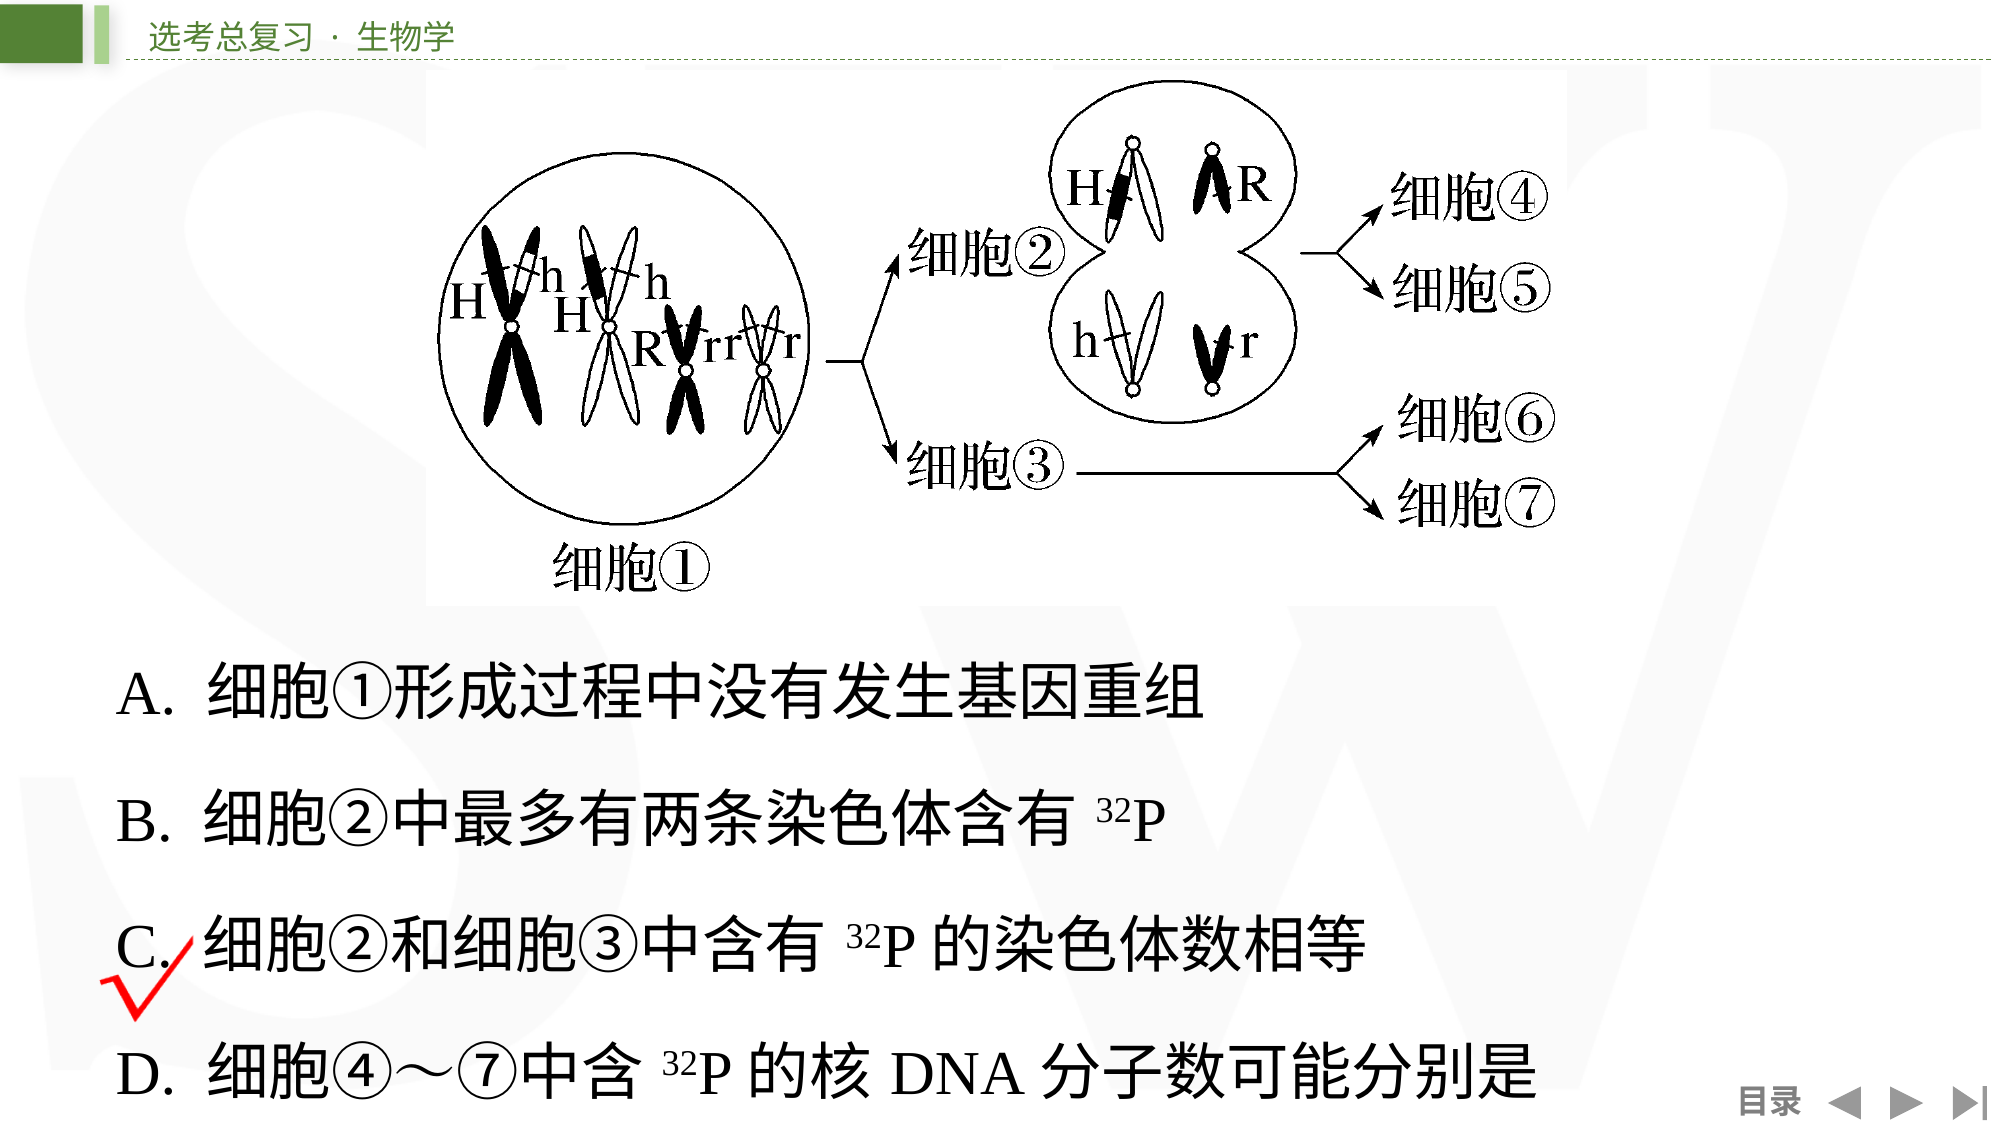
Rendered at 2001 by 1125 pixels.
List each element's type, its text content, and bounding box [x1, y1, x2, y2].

table_cell D. 细胞④～⑦中含32P的核DNA分子数可能分别是2、1、1、1 [116, 986, 1877, 1125]
table_header A. 细胞①形成过程中没有发生基因重组 [116, 605, 1877, 732]
table_cell C. 细胞②和细胞③中含有32P的染色体数相等 [116, 859, 1877, 986]
table_cell B. 细胞②中最多有两条染色体含有32P [116, 732, 1877, 859]
picture [0, 37, 1997, 1125]
picture [259, 42, 271, 46]
